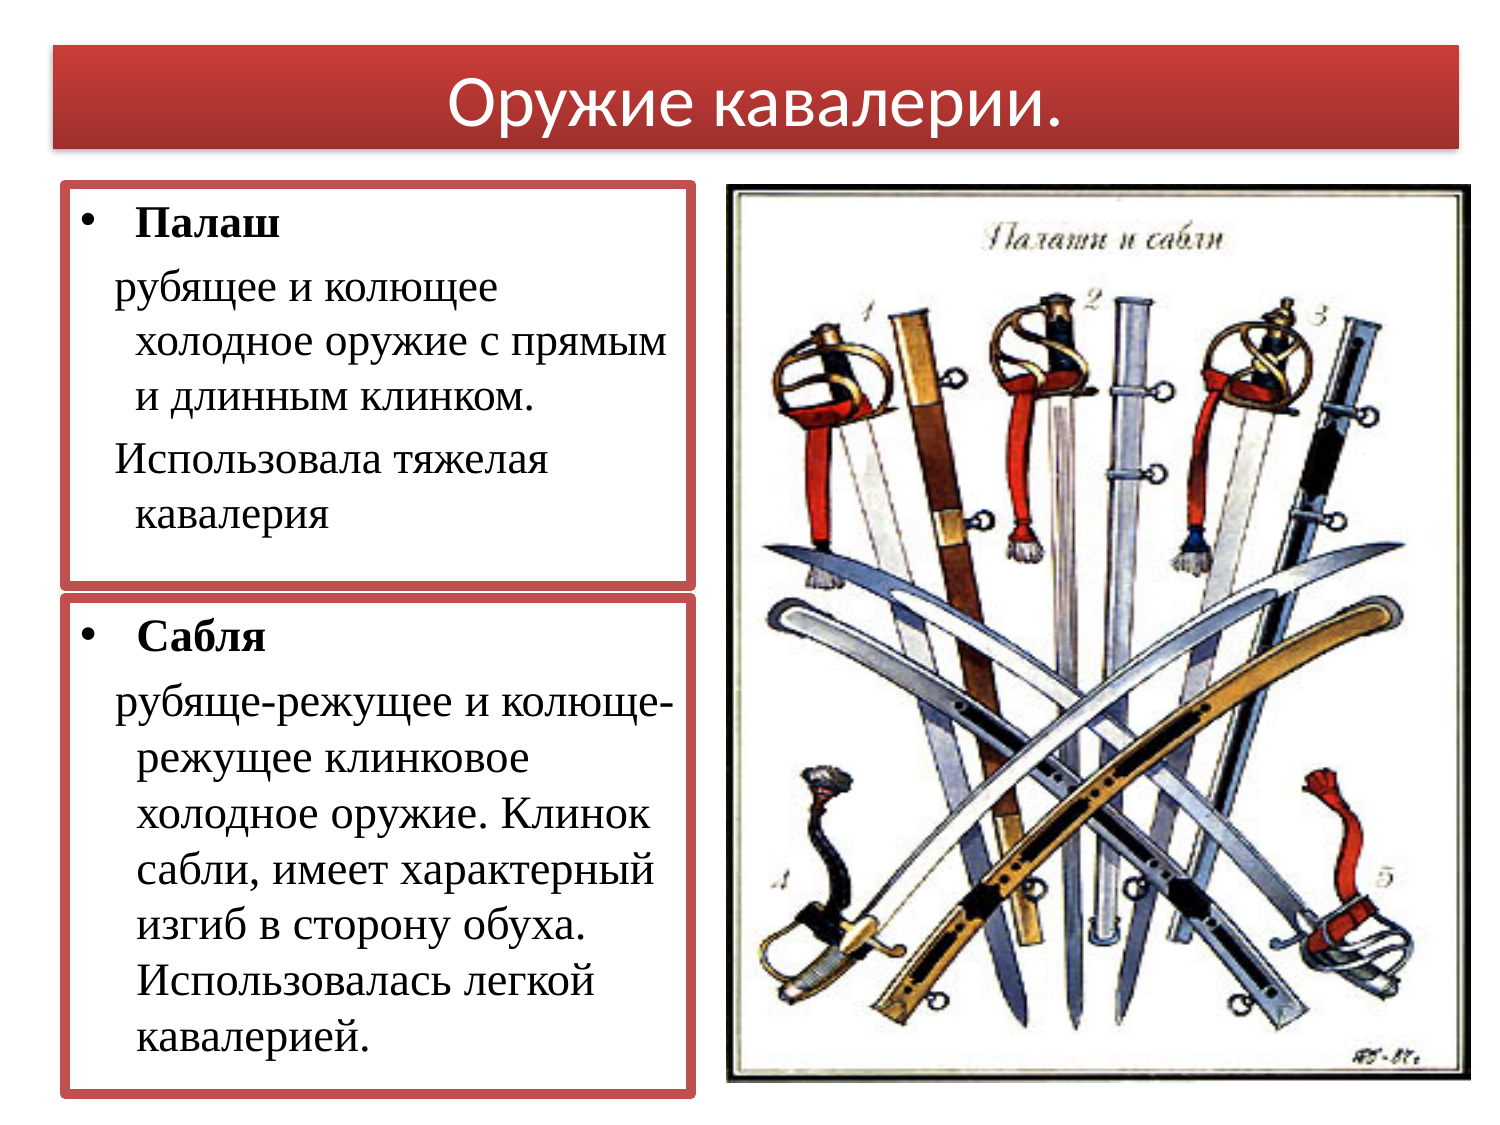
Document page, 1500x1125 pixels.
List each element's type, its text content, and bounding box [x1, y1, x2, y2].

title Оружие кавалерии. [53, 45, 1459, 149]
list Палаш рубящее и колющее холодное оружие с прямым и длинным клинком. Использовала тяжелая кавалерия [63, 182, 693, 588]
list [726, 184, 1471, 1083]
list Сабля рубяще-режущее и колюще-режущее клинковое холодное оружие. Клинок сабли, имеет характерный изгиб в сторону обуха. Использовалась легкой кавалерией. [63, 596, 693, 1096]
